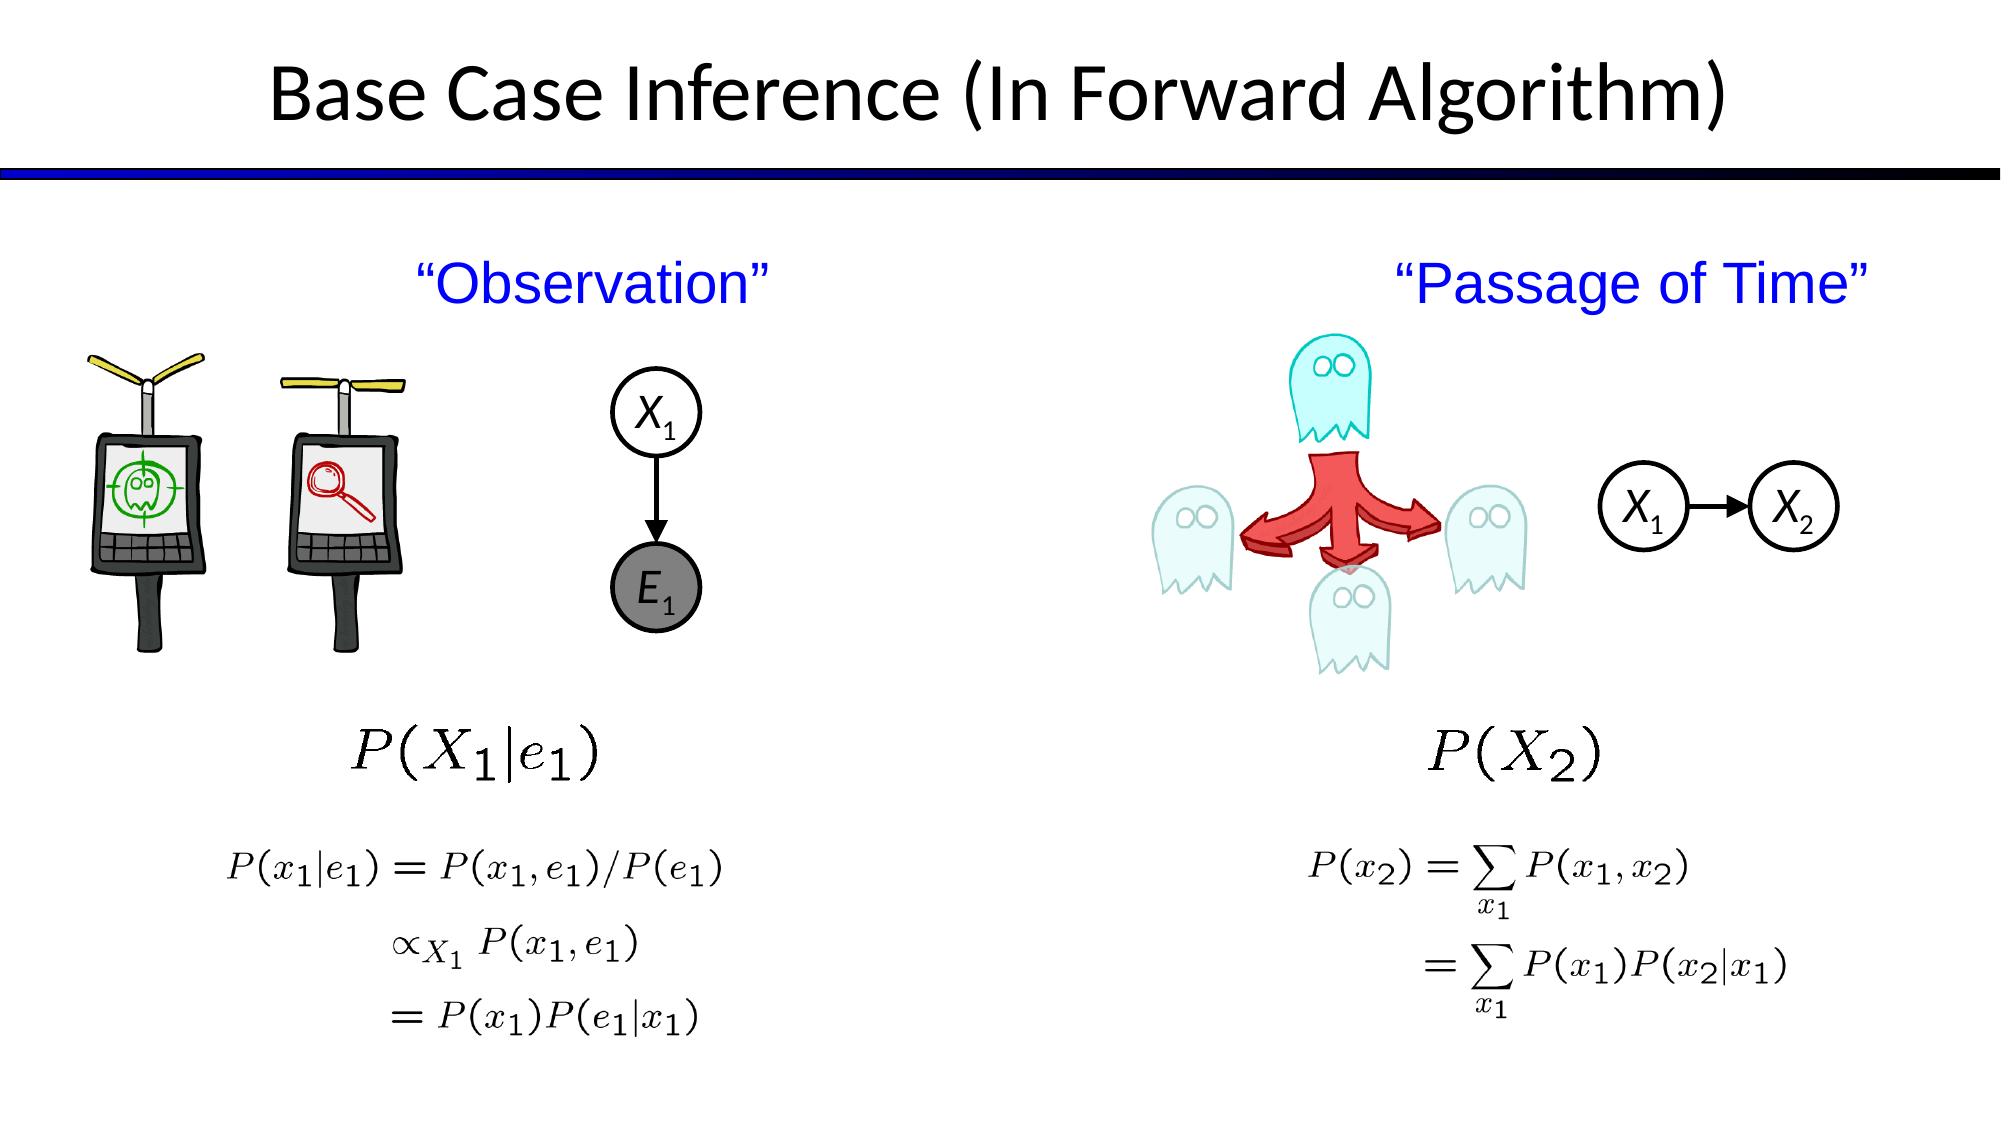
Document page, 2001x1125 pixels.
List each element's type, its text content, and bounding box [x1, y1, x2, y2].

picture [224, 849, 722, 889]
text_box “Observation” [401, 237, 786, 323]
text_box E1 [612, 543, 700, 632]
picture [391, 998, 697, 1038]
text_box X1 [1599, 462, 1688, 550]
picture [74, 343, 438, 676]
picture [1427, 724, 1600, 782]
text_box X2 [1749, 462, 1838, 550]
text_box “Passage of Time” [1380, 237, 1885, 323]
picture [391, 924, 638, 970]
picture [1308, 843, 1688, 920]
picture [1424, 942, 1787, 1019]
title Base Case Inference (In Forward Algorithm) [0, 0, 2000, 182]
picture [1149, 324, 1531, 676]
picture [348, 724, 597, 785]
text_box X1 [612, 368, 700, 456]
